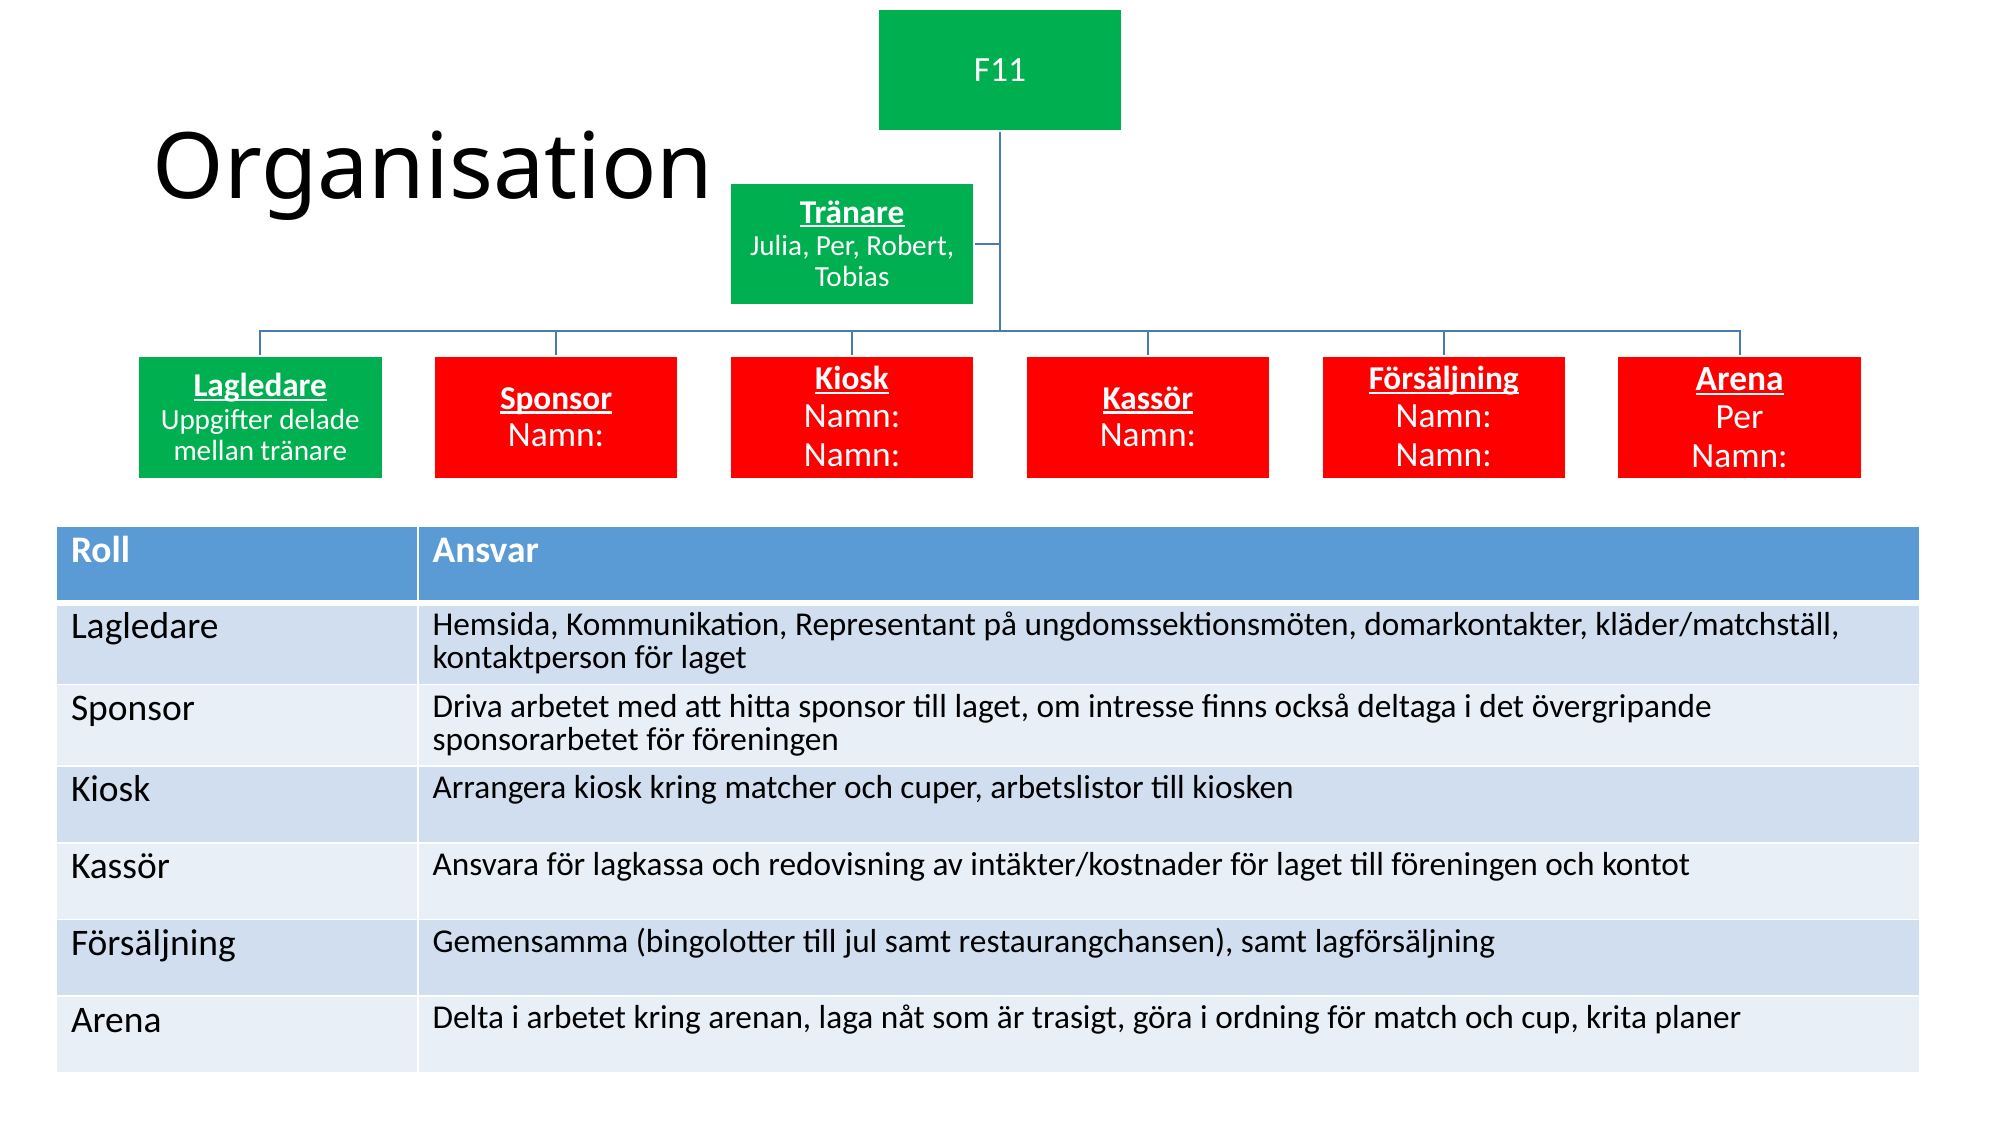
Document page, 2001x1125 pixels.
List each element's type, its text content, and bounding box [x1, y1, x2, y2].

table_cell Arena [57, 997, 417, 1072]
table_cell Försäljning [57, 920, 417, 995]
table_header Roll [57, 527, 137, 600]
table_cell Kiosk [57, 767, 417, 842]
table_cell Kassör [57, 844, 417, 919]
table_cell Driva arbetet med att hitta sponsor till laget, om intresse finns också deltaga i det övergripande sponsorarbetet för föreningen [419, 685, 1919, 765]
table_cell Arrangera kiosk kring matcher och cuper, arbetslistor till kiosken [419, 767, 1919, 842]
table_cell Sponsor [57, 685, 417, 765]
table_cell Lagledare [57, 606, 417, 684]
table_cell Ansvara för lagkassa och redovisning av intäkter/kostnader för laget till föreningen och kontot [419, 844, 1919, 919]
table_header Ansvar [1863, 527, 1919, 600]
table_cell Gemensamma (bingolotter till jul samt restaurangchansen), samt lagförsäljning [419, 920, 1919, 995]
table_cell Delta i arbetet kring arenan, laga nåt som är trasigt, göra i ordning för match och cup, krita planer [419, 997, 1919, 1072]
table_cell Hemsida, Kommunikation, Representant på ungdomssektionsmöten, domarkontakter, kläder/matchställ, kontaktperson för laget [419, 606, 1919, 684]
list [137, 0, 1863, 675]
